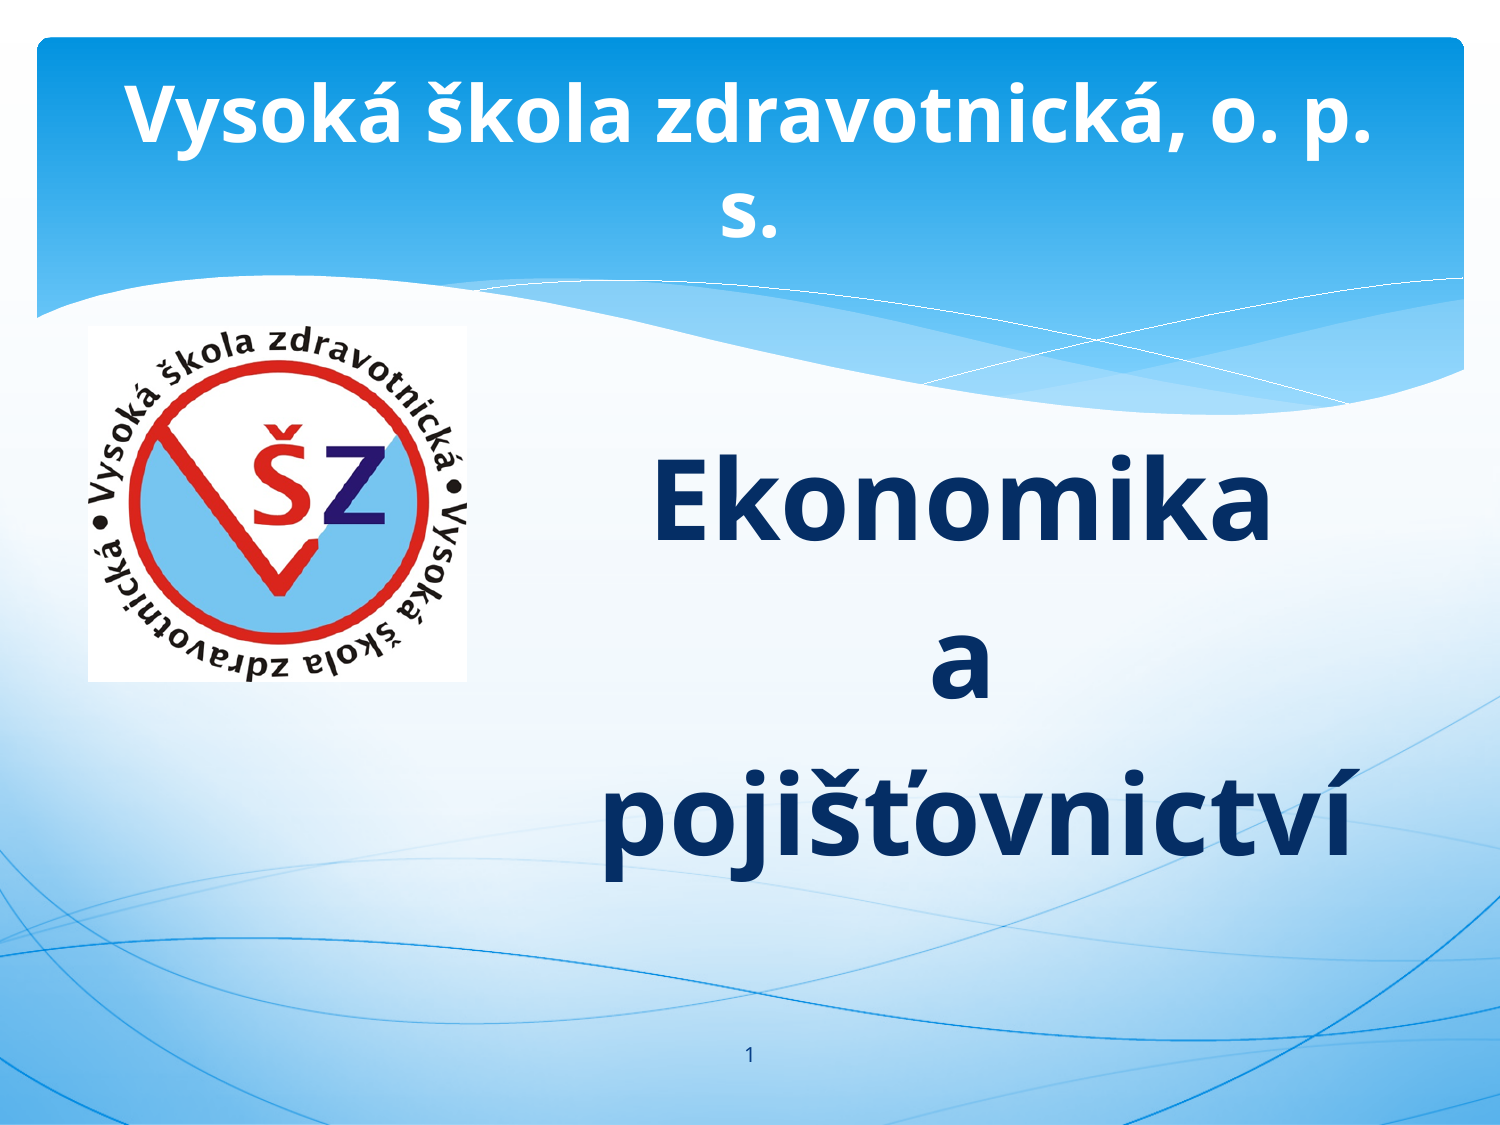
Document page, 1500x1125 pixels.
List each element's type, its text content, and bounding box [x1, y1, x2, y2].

footer [31, 1025, 653, 1086]
slide_number 1 [654, 1025, 846, 1086]
picture [88, 326, 467, 682]
list Ekonomika a pojišťovnictví [519, 420, 1436, 1005]
title Vysoká škola zdravotnická, o. p. s. [75, 55, 1425, 261]
